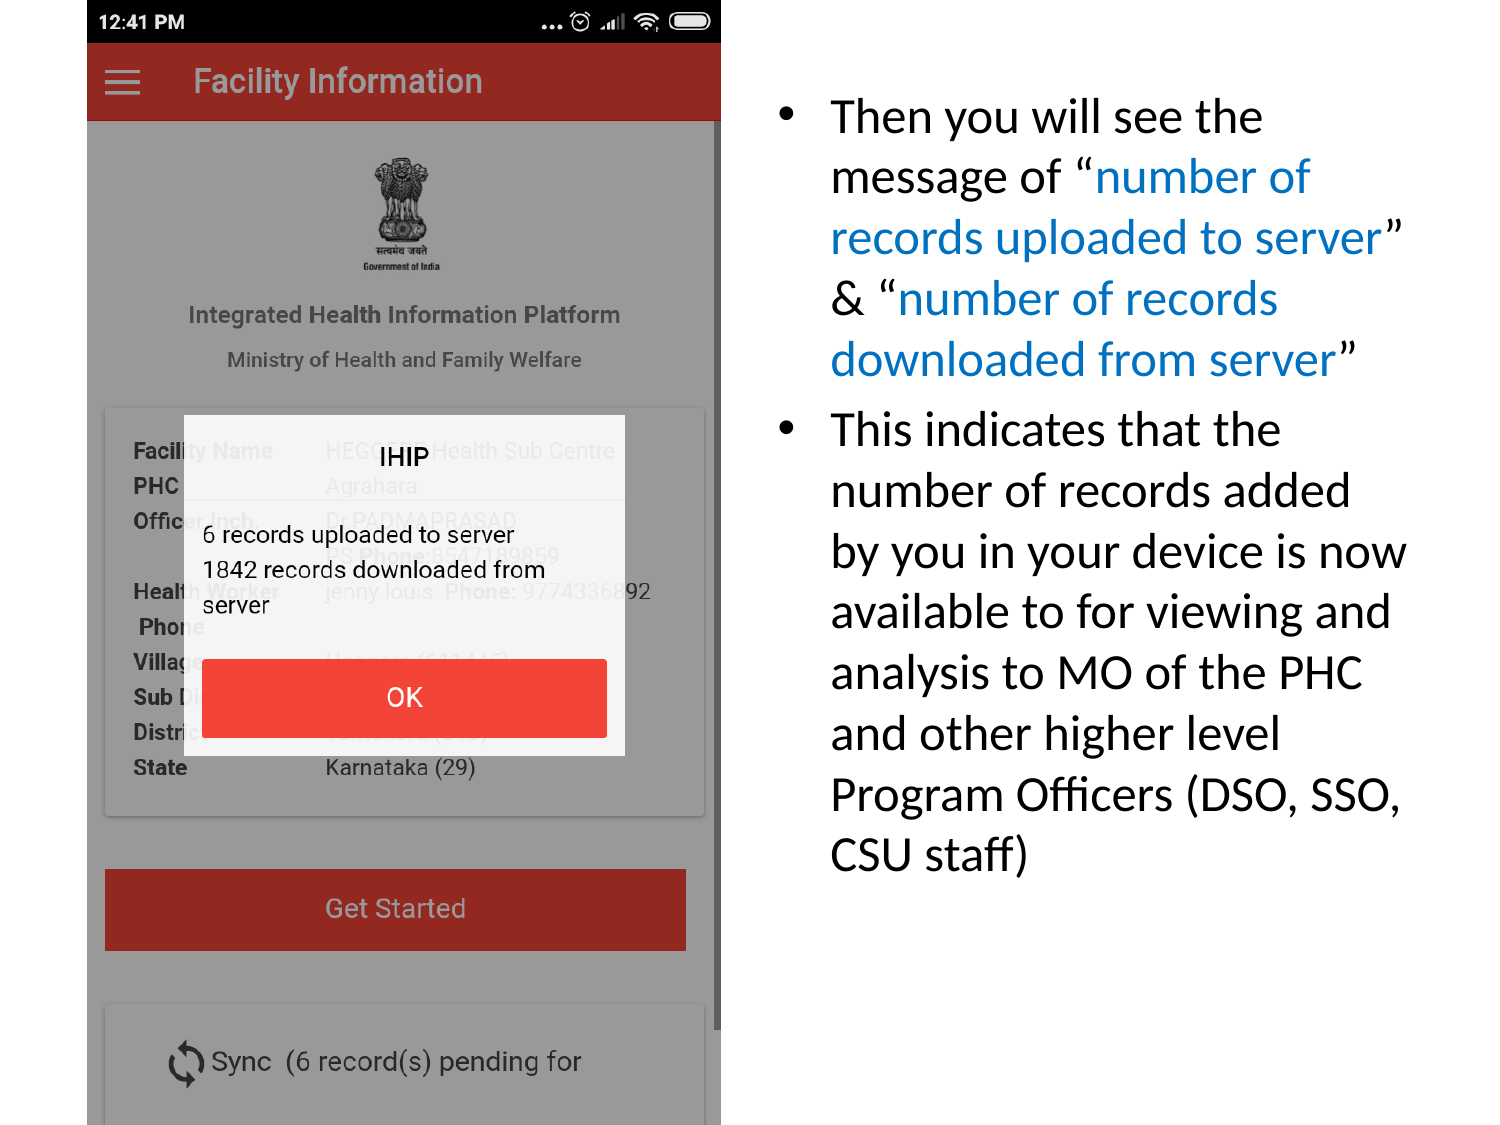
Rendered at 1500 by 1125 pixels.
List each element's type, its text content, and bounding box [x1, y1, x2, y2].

list Then you will see the message of “number of records uploaded to server” & “number of records downloaded from server” This indicates that the number of records added by you in your device is now available to for viewing and analysis to MO of the PHC and other higher level Program Officers (DSO, SSO, CSU staff) [762, 75, 1425, 1005]
picture [87, 0, 721, 1125]
